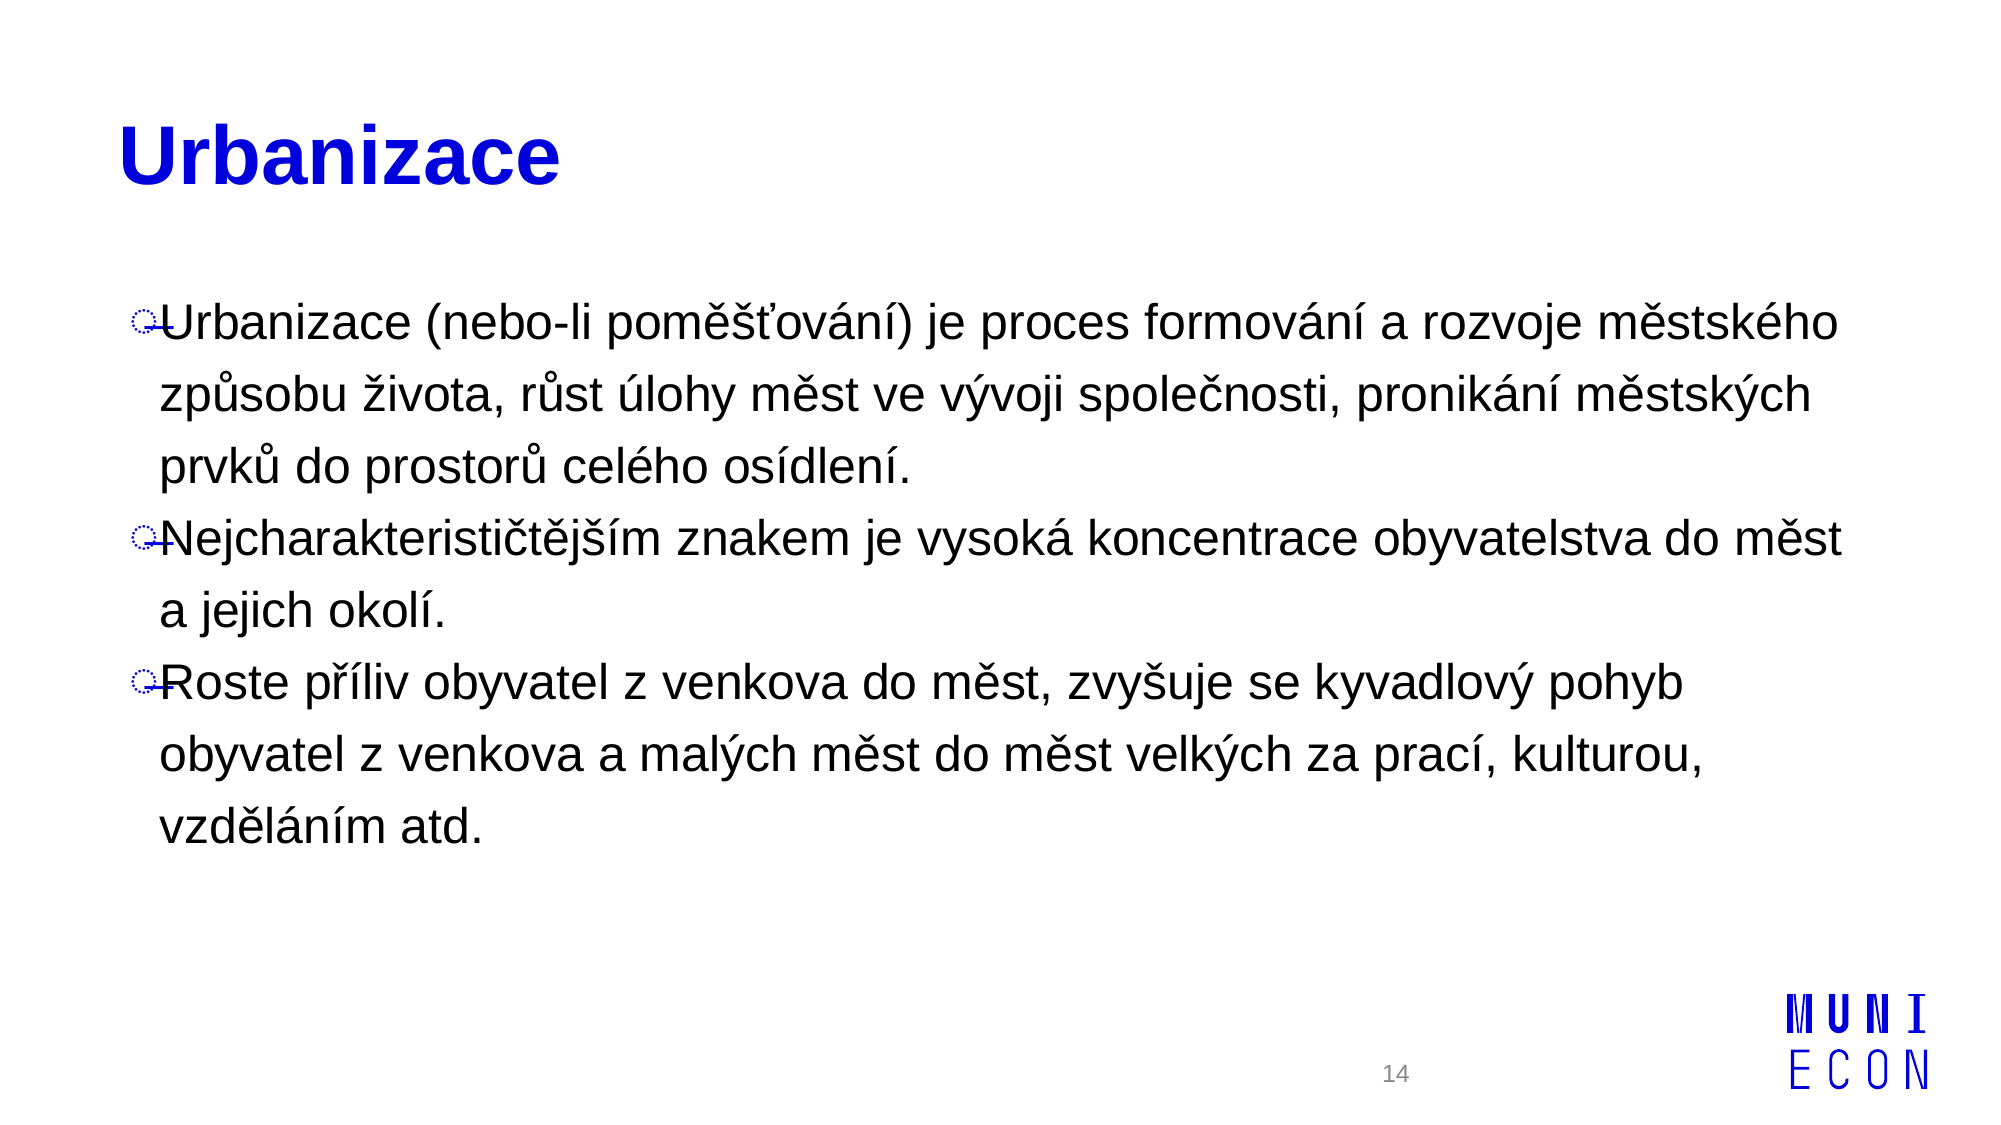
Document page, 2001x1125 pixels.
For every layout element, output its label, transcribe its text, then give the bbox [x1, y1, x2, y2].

title Urbanizace [118, 118, 1883, 193]
slide_number 14 [1074, 1042, 1425, 1103]
list Urbanizace (nebo-li poměšťování) je proces formování a rozvoje městského způsobu života, růst úlohy měst ve vývoji společnosti, pronikání městských prvků do prostorů celého osídlení. Nejcharakterističtějším znakem je vysoká koncentrace obyvatelstva do měst a jejich okolí. Roste příliv obyvatel z venkova do měst, zvyšuje se kyvadlový pohyb obyvatel z venkova a malých měst do měst velkých za prací, kulturou, vzděláním atd. [118, 277, 1883, 957]
